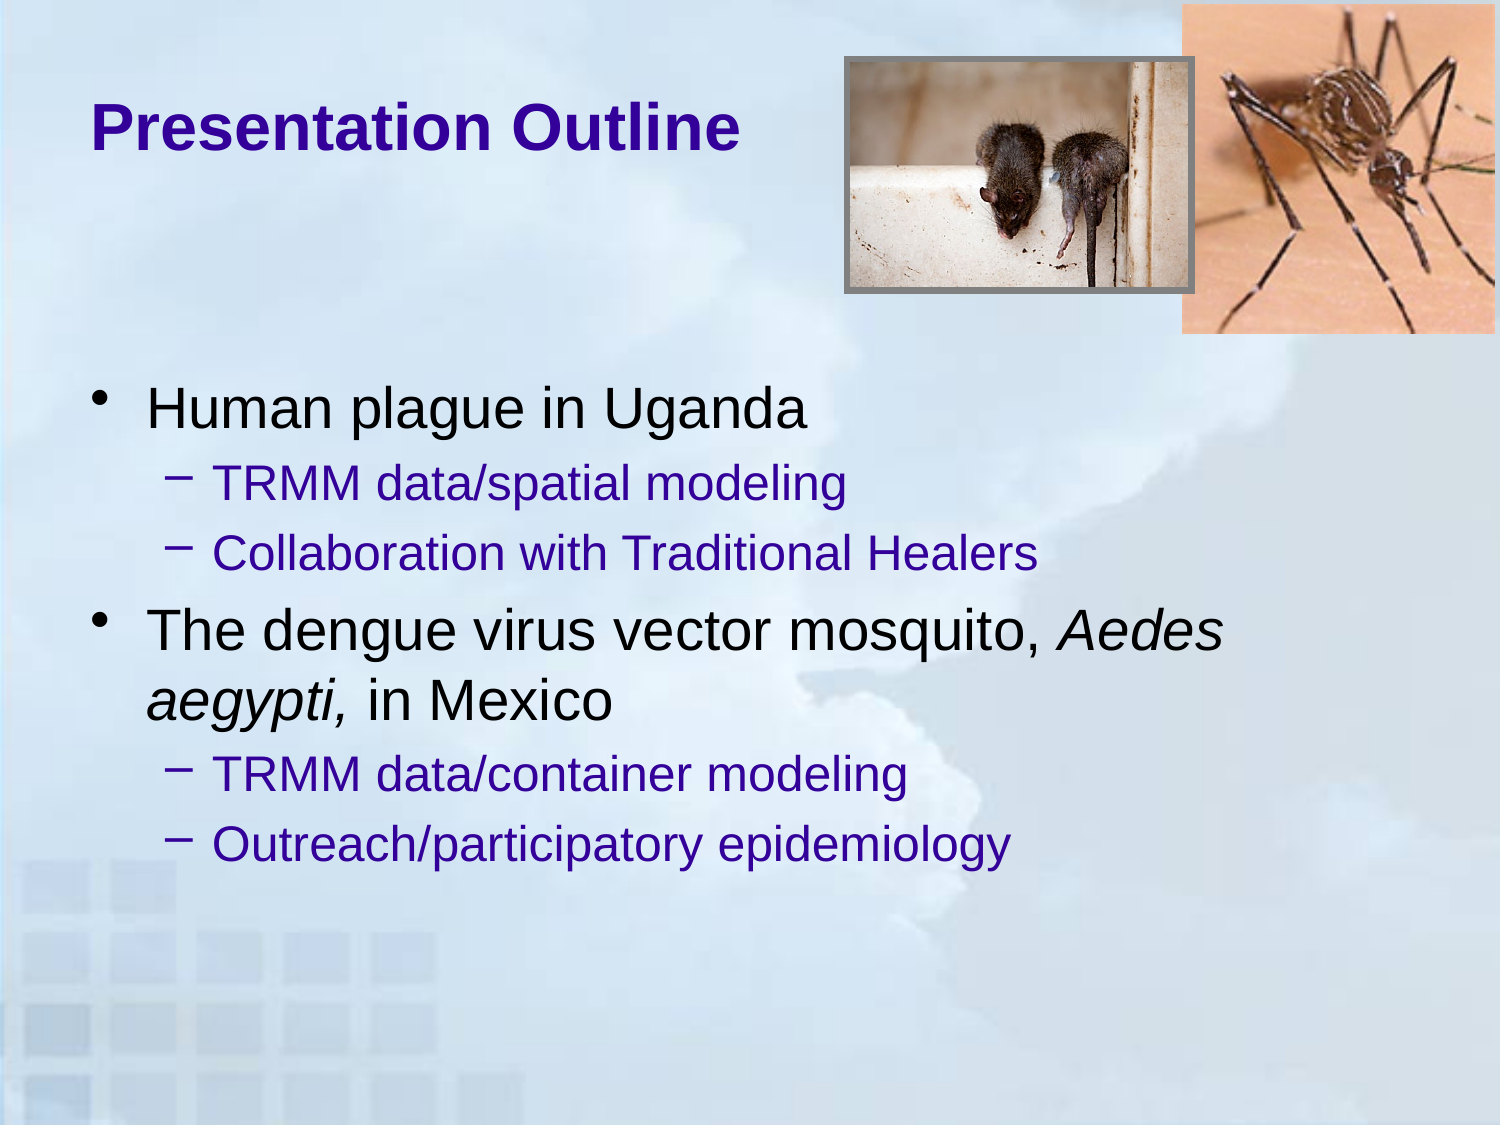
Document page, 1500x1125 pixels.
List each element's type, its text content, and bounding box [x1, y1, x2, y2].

list Human plague in Uganda TRMM data/spatial modeling Collaboration with Traditional Healers The dengue virus vector mosquito, Aedes aegypti, in Mexico TRMM data/container modeling Outreach/participatory epidemiology [74, 362, 1438, 1125]
picture [0, 0, 1500, 1125]
title Presentation Outline [74, 47, 1177, 201]
